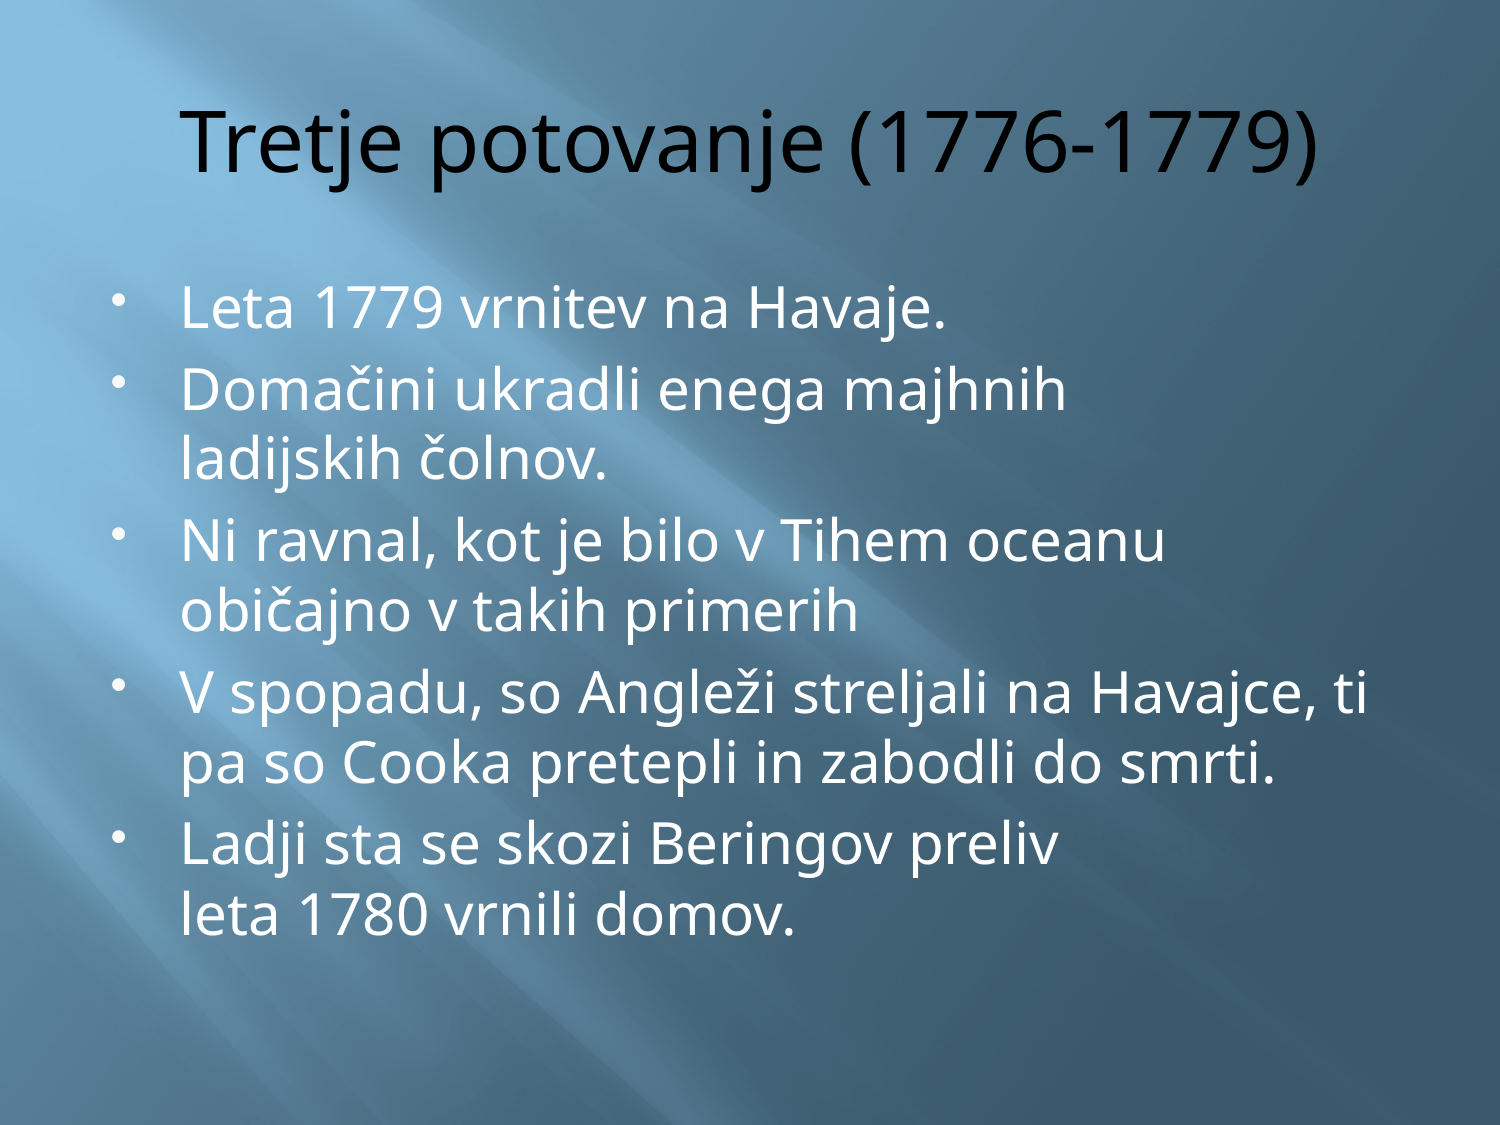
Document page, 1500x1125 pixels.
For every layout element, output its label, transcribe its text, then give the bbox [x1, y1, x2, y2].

list Leta 1779 vrnitev na Havaje. Domačini ukradli enega majhnih ladijskih čolnov. Ni ravnal, kot je bilo v Tihem oceanu običajno v takih primerih V spopadu, so Angleži streljali na Havajce, ti pa so Cooka pretepli in zabodli do smrti. Ladji sta se skozi Beringov preliv leta 1780 vrnili domov. [75, 262, 1425, 1035]
picture [0, 0, 1500, 1125]
title Tretje potovanje (1776-1779) [75, 45, 1425, 233]
